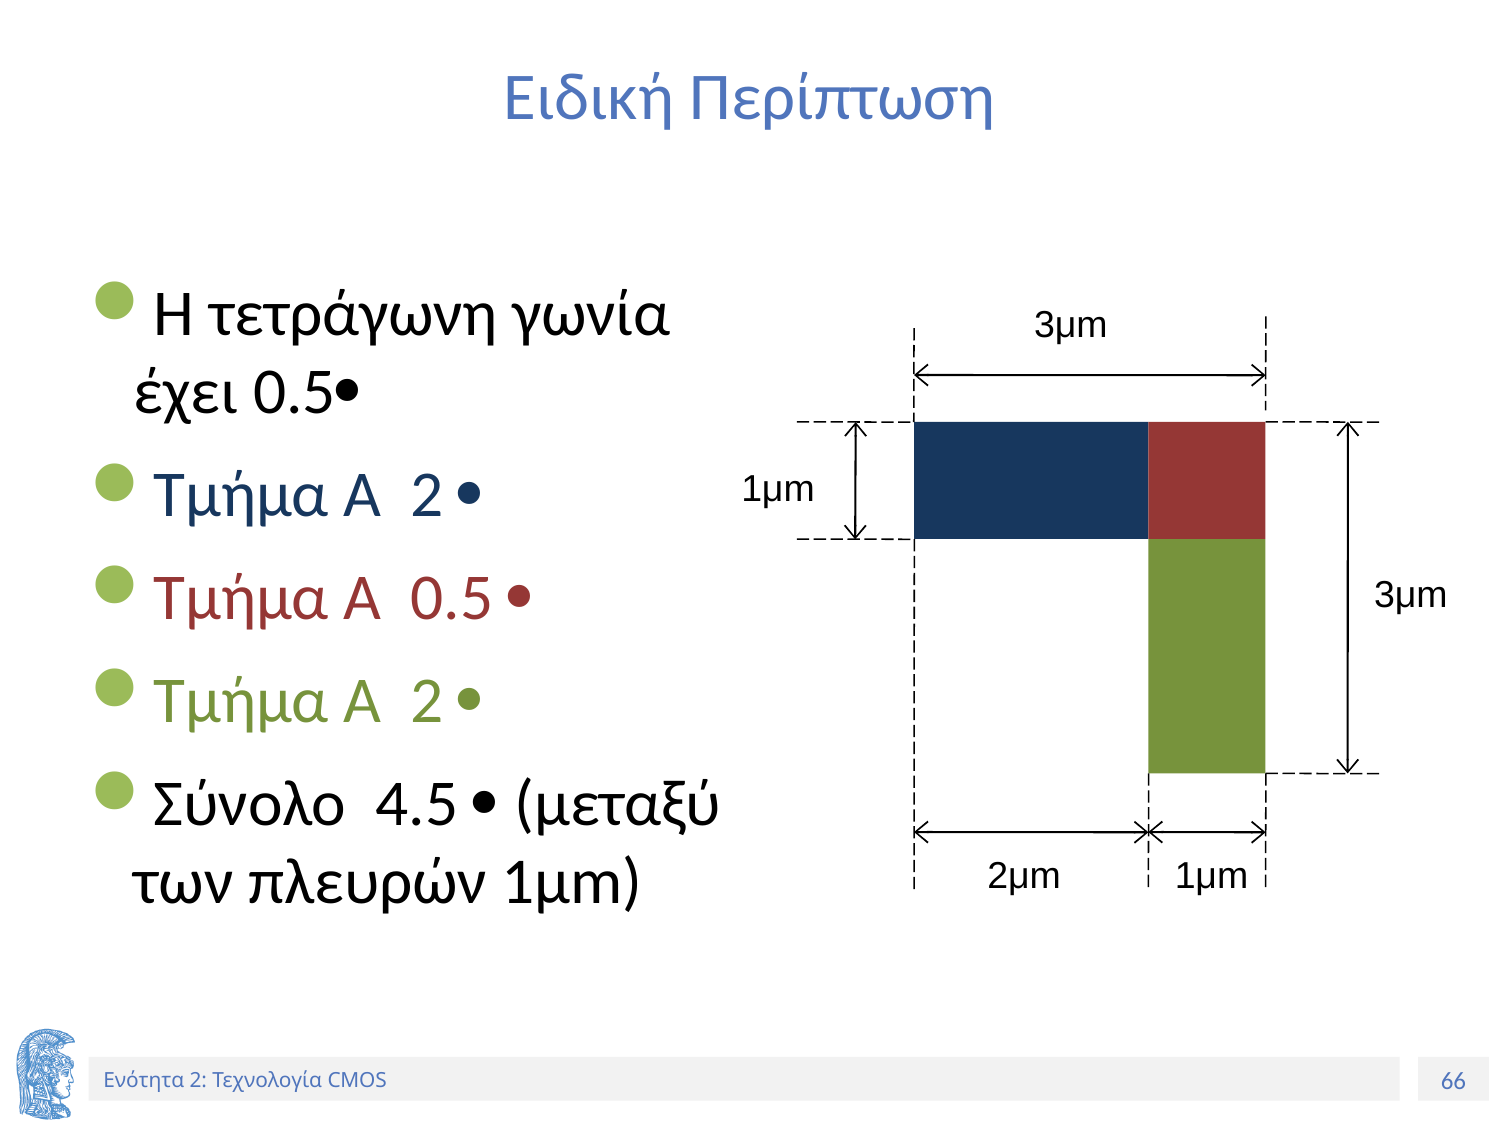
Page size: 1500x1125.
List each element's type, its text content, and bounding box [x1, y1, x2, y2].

title Ειδική Περίπτωση [75, 45, 1425, 141]
picture [9, 1025, 81, 1120]
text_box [726, 292, 1466, 905]
list Η τετράγωνη γωνία έχει 0.5 Τμήμα Α 2  Τμήμα Α 0.5  Τμήμα Α 2  Σύνολο 4.5  (μεταξύ των πλευρών 1μm) [75, 262, 739, 1005]
